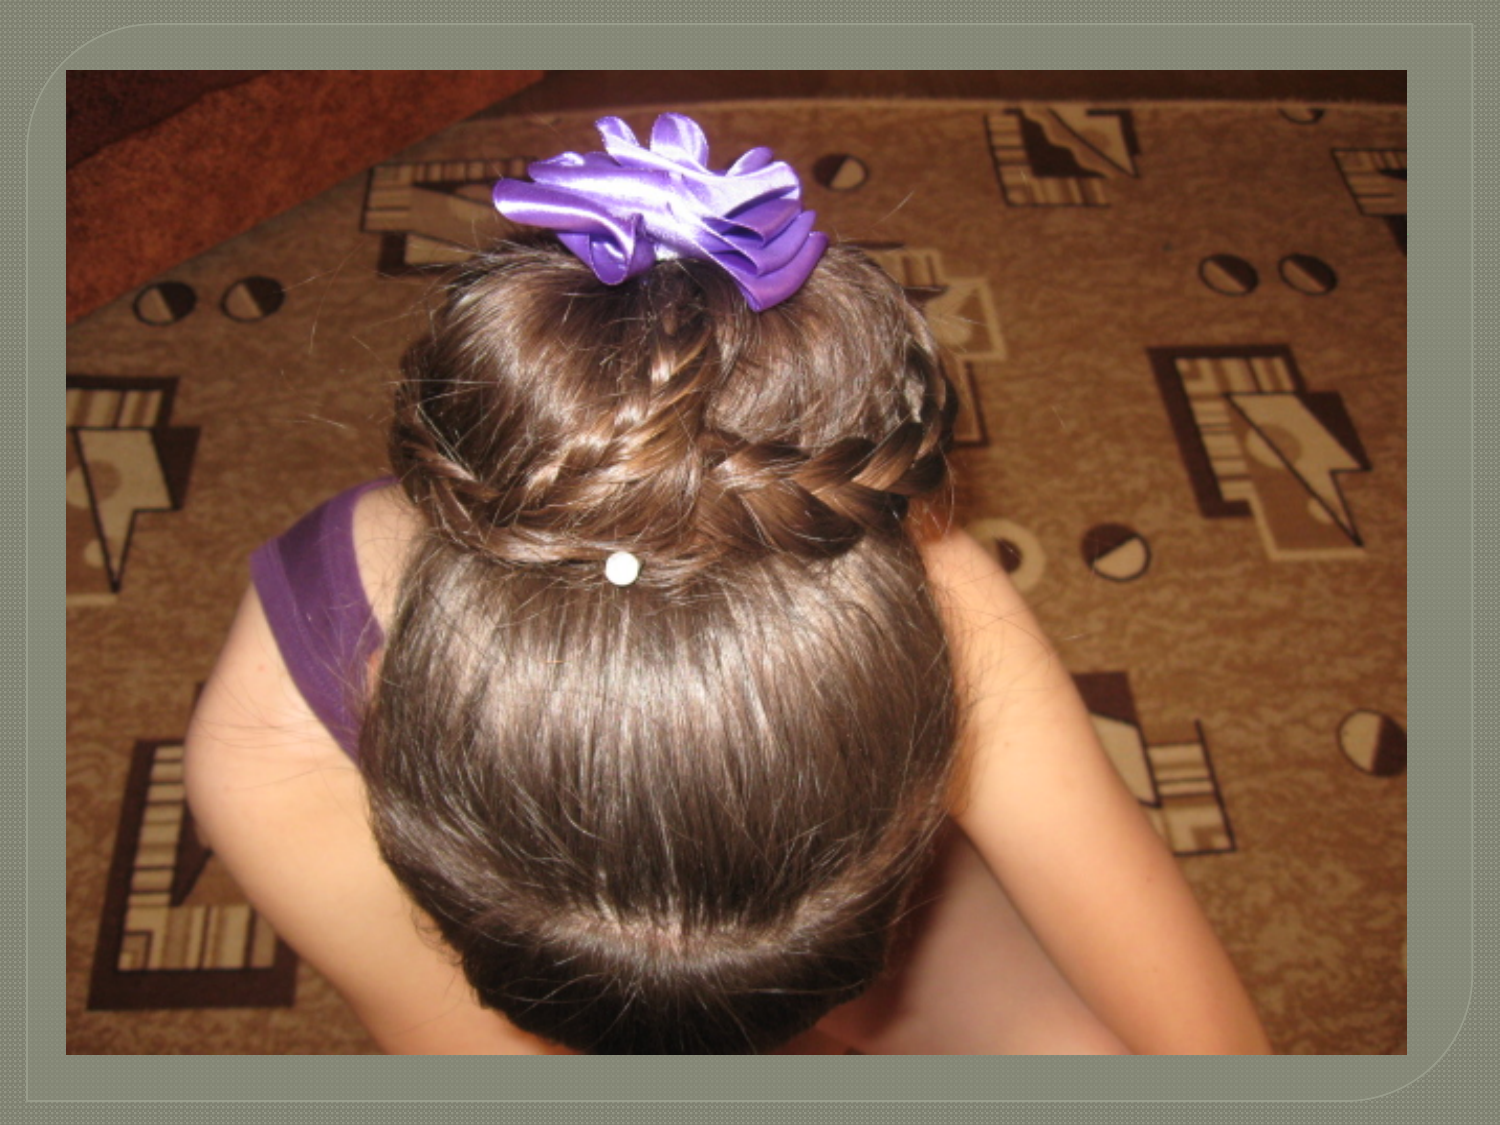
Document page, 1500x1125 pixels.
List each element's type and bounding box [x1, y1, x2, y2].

list [66, 70, 1407, 1055]
